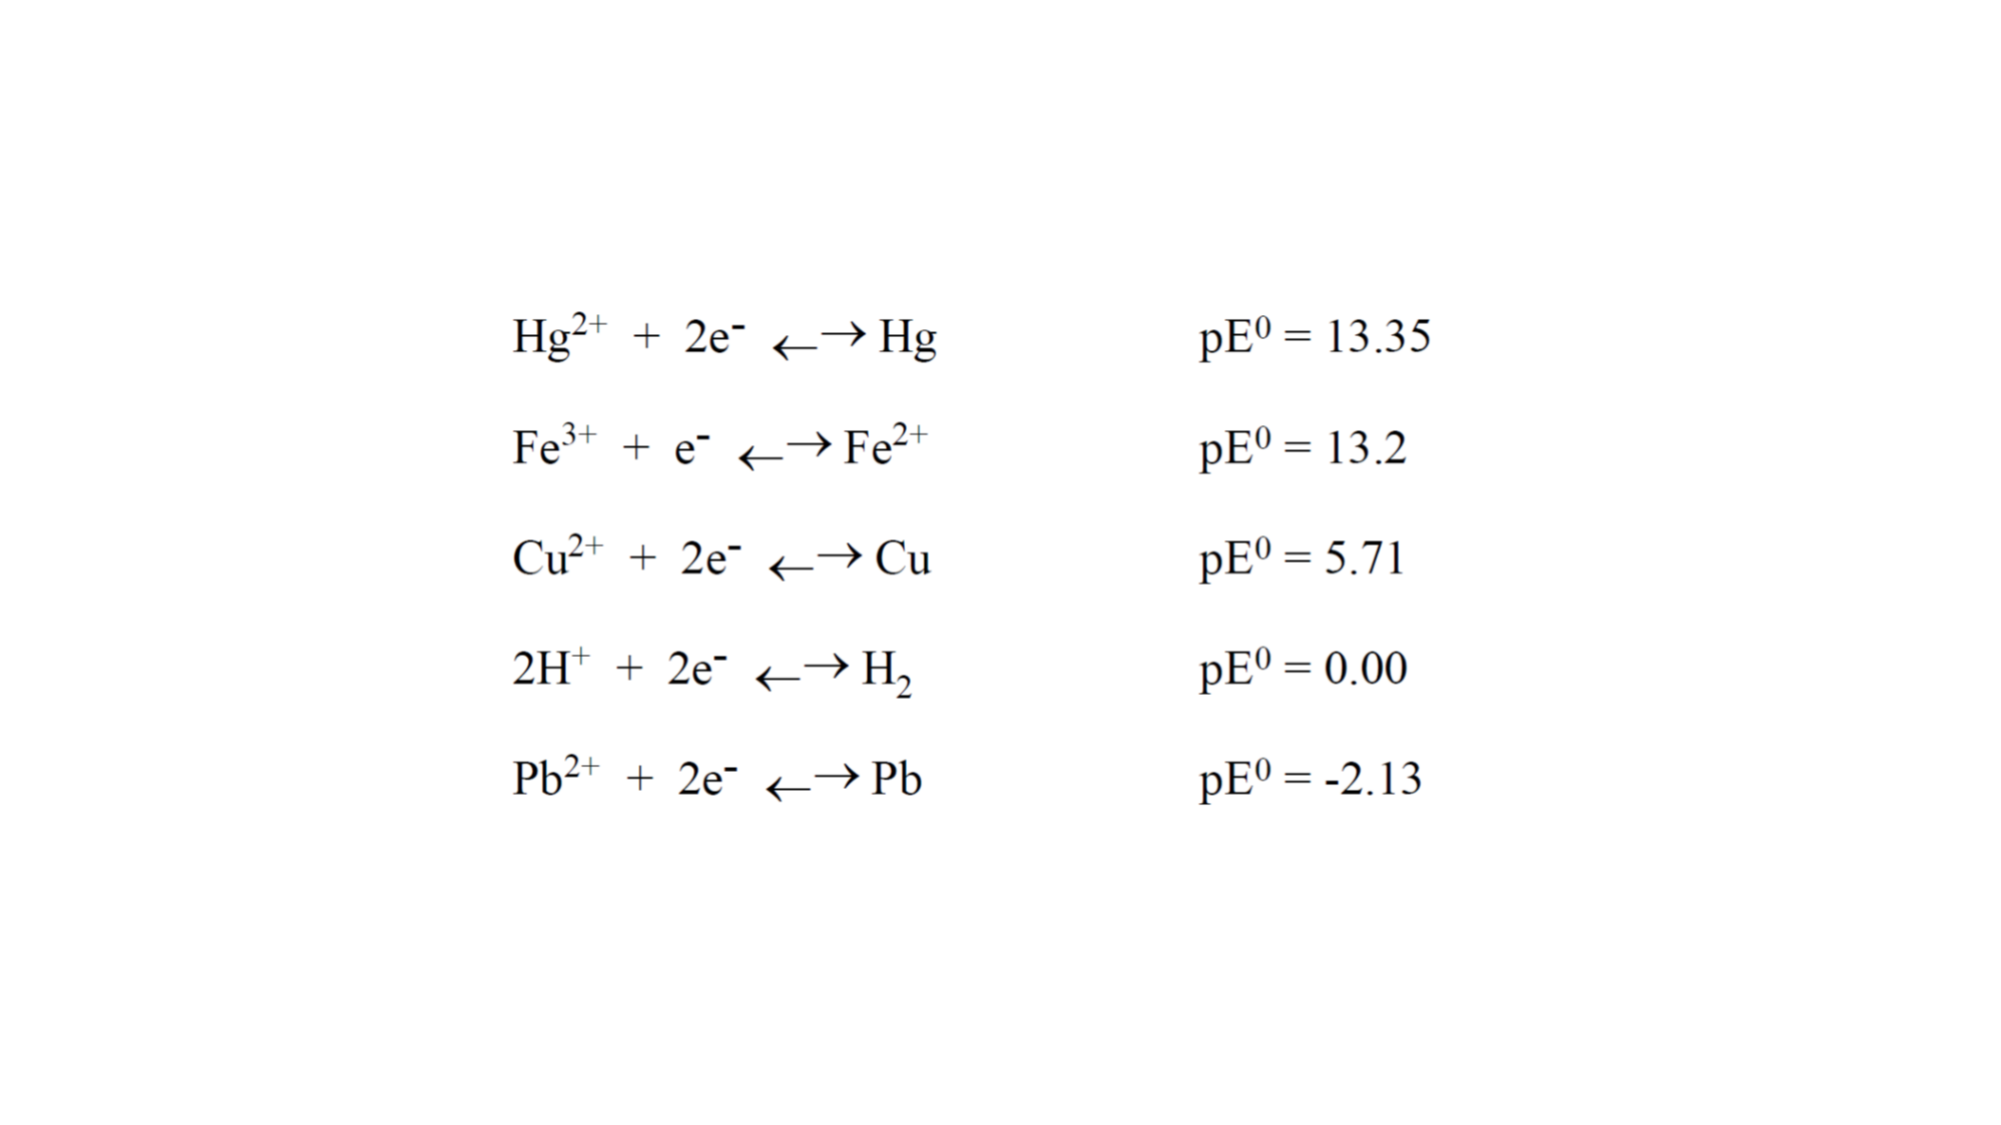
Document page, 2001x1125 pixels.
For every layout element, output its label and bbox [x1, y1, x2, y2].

picture [452, 281, 1548, 844]
